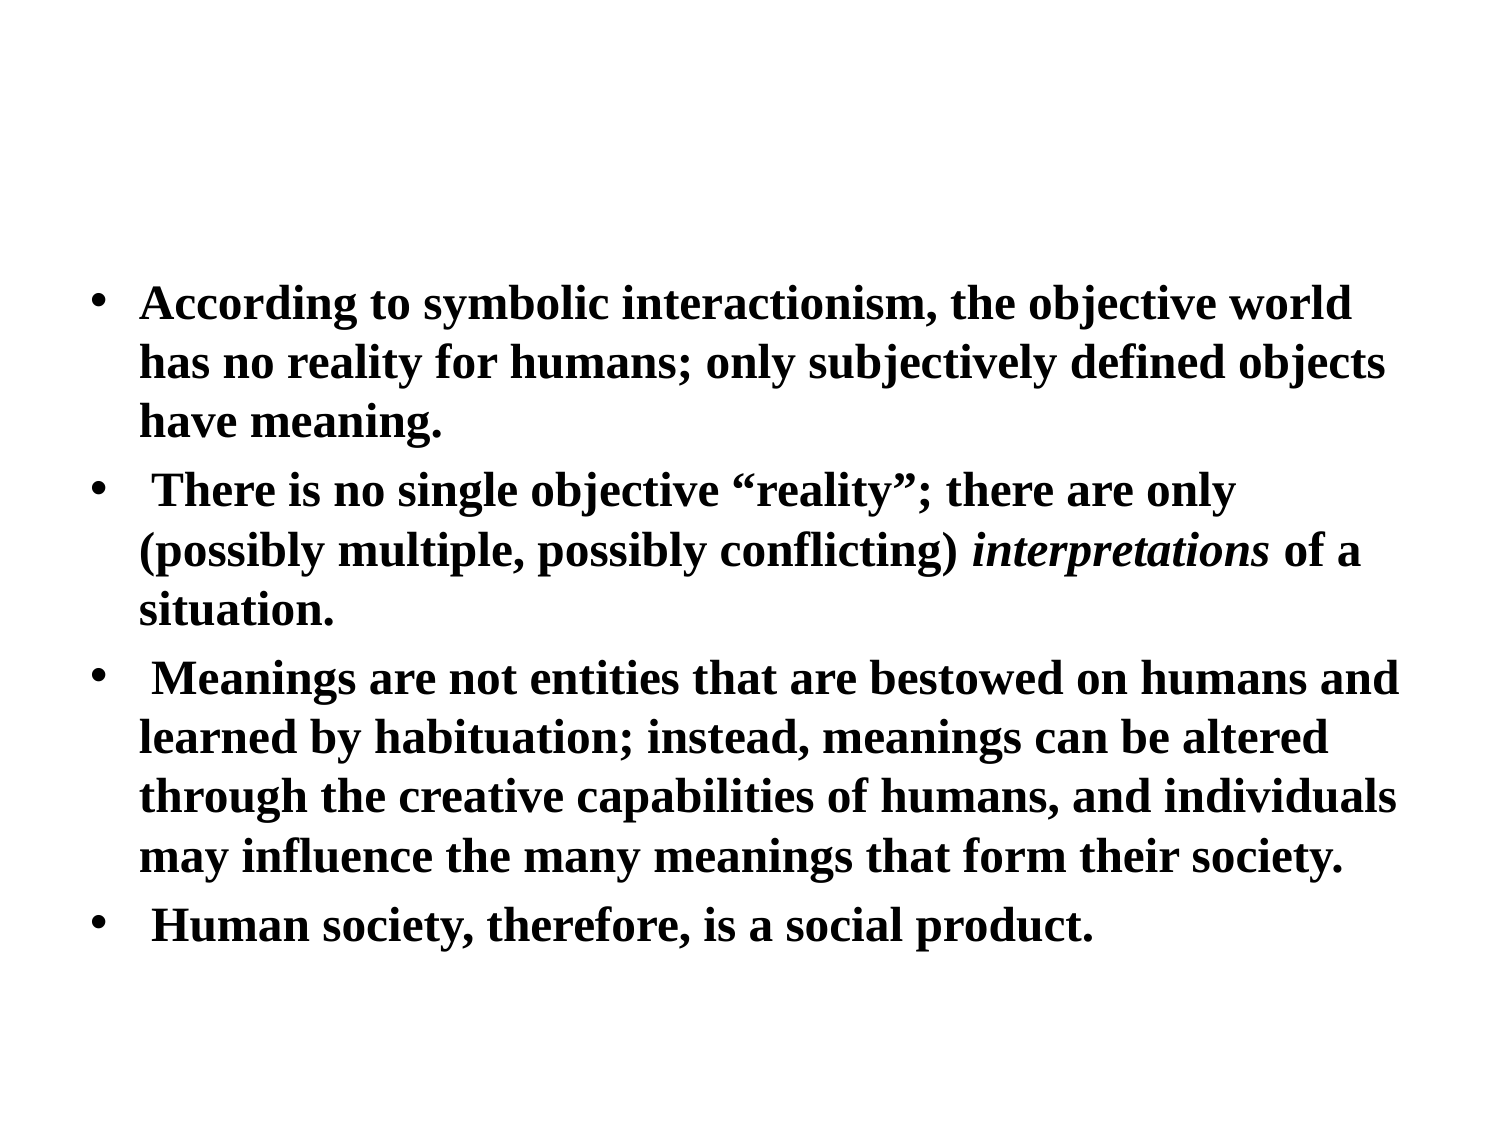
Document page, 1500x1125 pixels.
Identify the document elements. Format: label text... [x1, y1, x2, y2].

list According to symbolic interactionism, the objective world has no reality for humans; only subjectively defined objects have meaning. There is no single objective “reality”; there are only (possibly multiple, possibly conflicting) interpretations of a situation. Meanings are not entities that are bestowed on humans and learned by habituation; instead, meanings can be altered through the creative capabilities of humans, and individuals may influence the many meanings that form their society. Human society, therefore, is a social product. [75, 262, 1425, 1005]
